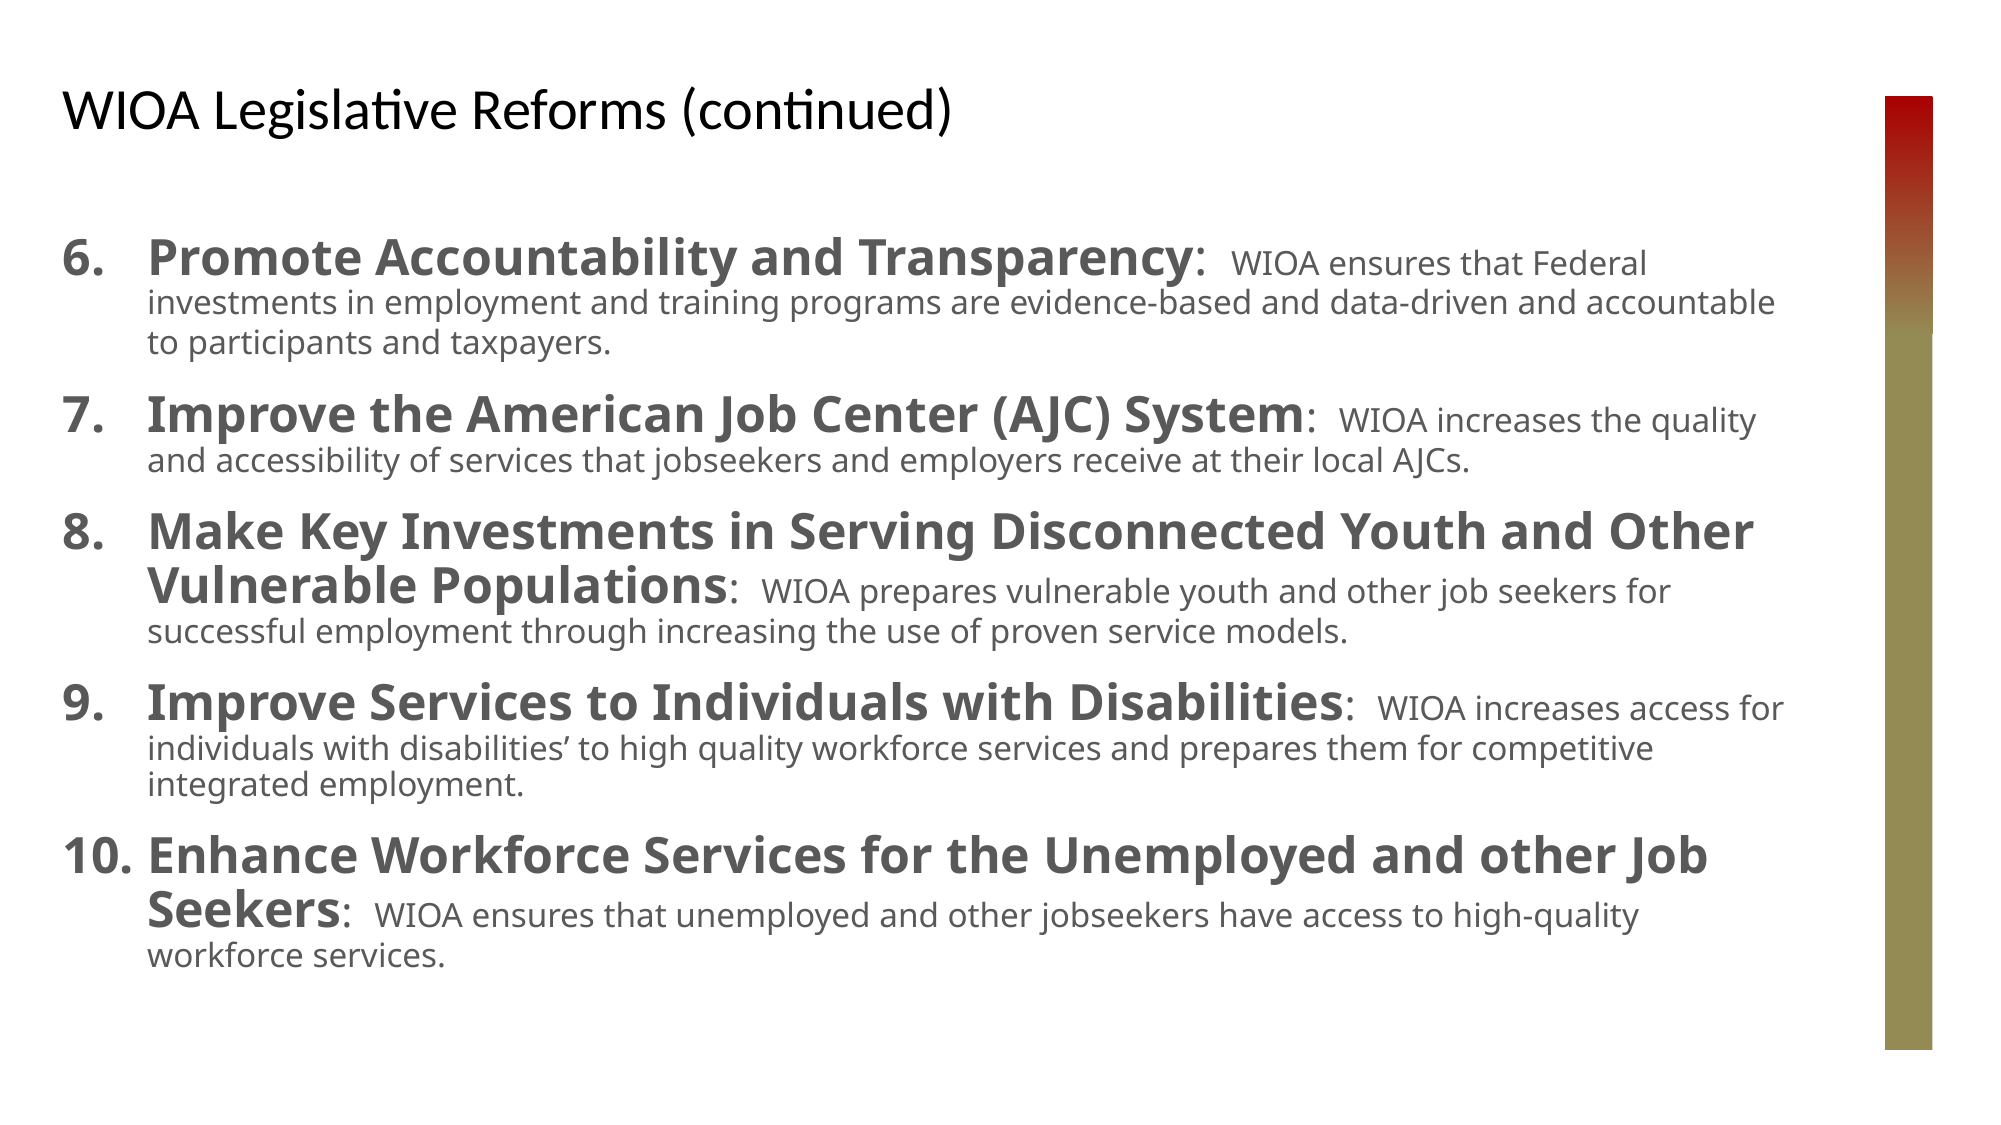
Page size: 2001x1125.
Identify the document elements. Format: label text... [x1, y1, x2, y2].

text_box WIOA Legislative Reforms (continued) Promote Accountability and Transparency: WIOA ensures that Federal investments in employment and training programs are evidence-based and data-driven and accountable to participants and taxpayers. Improve the American Job Center (AJC) System: WIOA increases the quality and accessibility of services that jobseekers and employers receive at their local AJCs. Make Key Investments in Serving Disconnected Youth and Other Vulnerable Populations: WIOA prepares vulnerable youth and other job seekers for successful employment through increasing the use of proven service models. Improve Services to Individuals with Disabilities: WIOA increases access for individuals with disabilities’ to high quality workforce services and prepares them for competitive integrated employment. Enhance Workforce Services for the Unemployed and other Job Seekers: WIOA ensures that unemployed and other jobseekers have access to high-quality workforce services. [47, 64, 1808, 982]
text_box [1885, 96, 1933, 1051]
